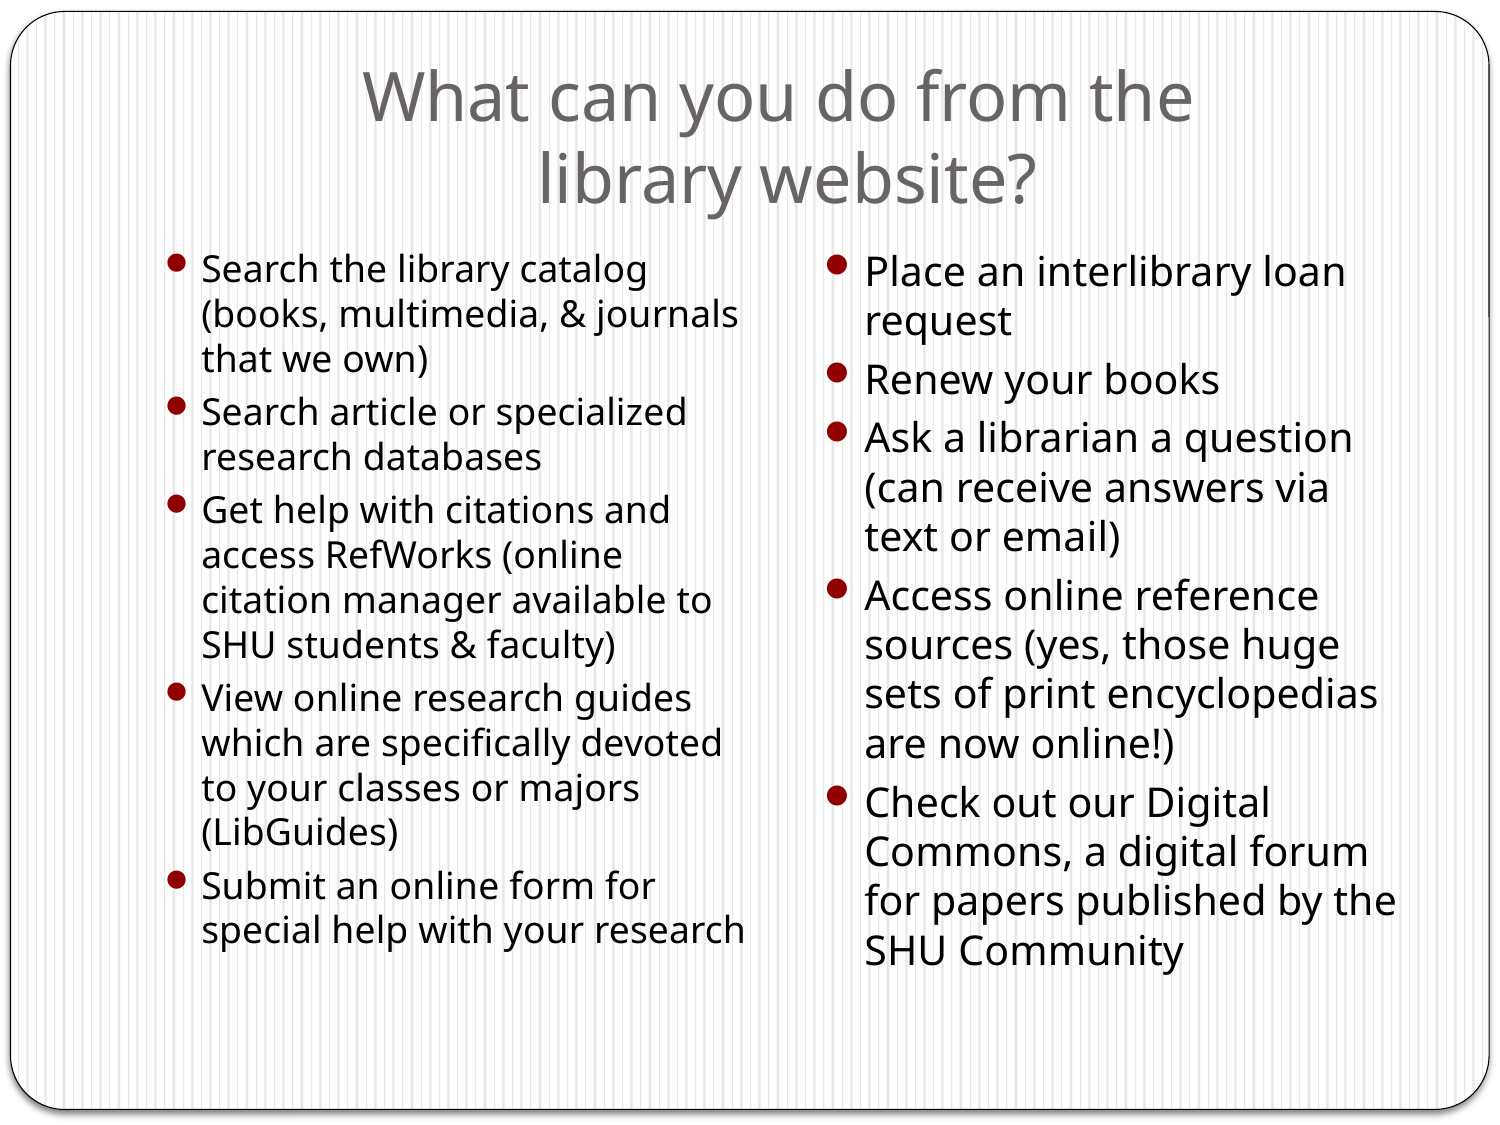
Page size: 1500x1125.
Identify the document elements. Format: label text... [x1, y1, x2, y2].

list Place an interlibrary loan request Renew your books Ask a librarian a question (can receive answers via text or email) Access online reference sources (yes, those huge sets of print encyclopedias are now online!) Check out our Digital Commons, a digital forum for papers published by the SHU Community [809, 237, 1425, 988]
title What can you do from the library website? [150, 45, 1425, 233]
list Search the library catalog (books, multimedia, & journals that we own) Search article or specialized research databases Get help with citations and access RefWorks (online citation manager available to SHU students & faculty) View online research guides which are specifically devoted to your classes or majors (LibGuides) Submit an online form for special help with your research [150, 237, 765, 988]
